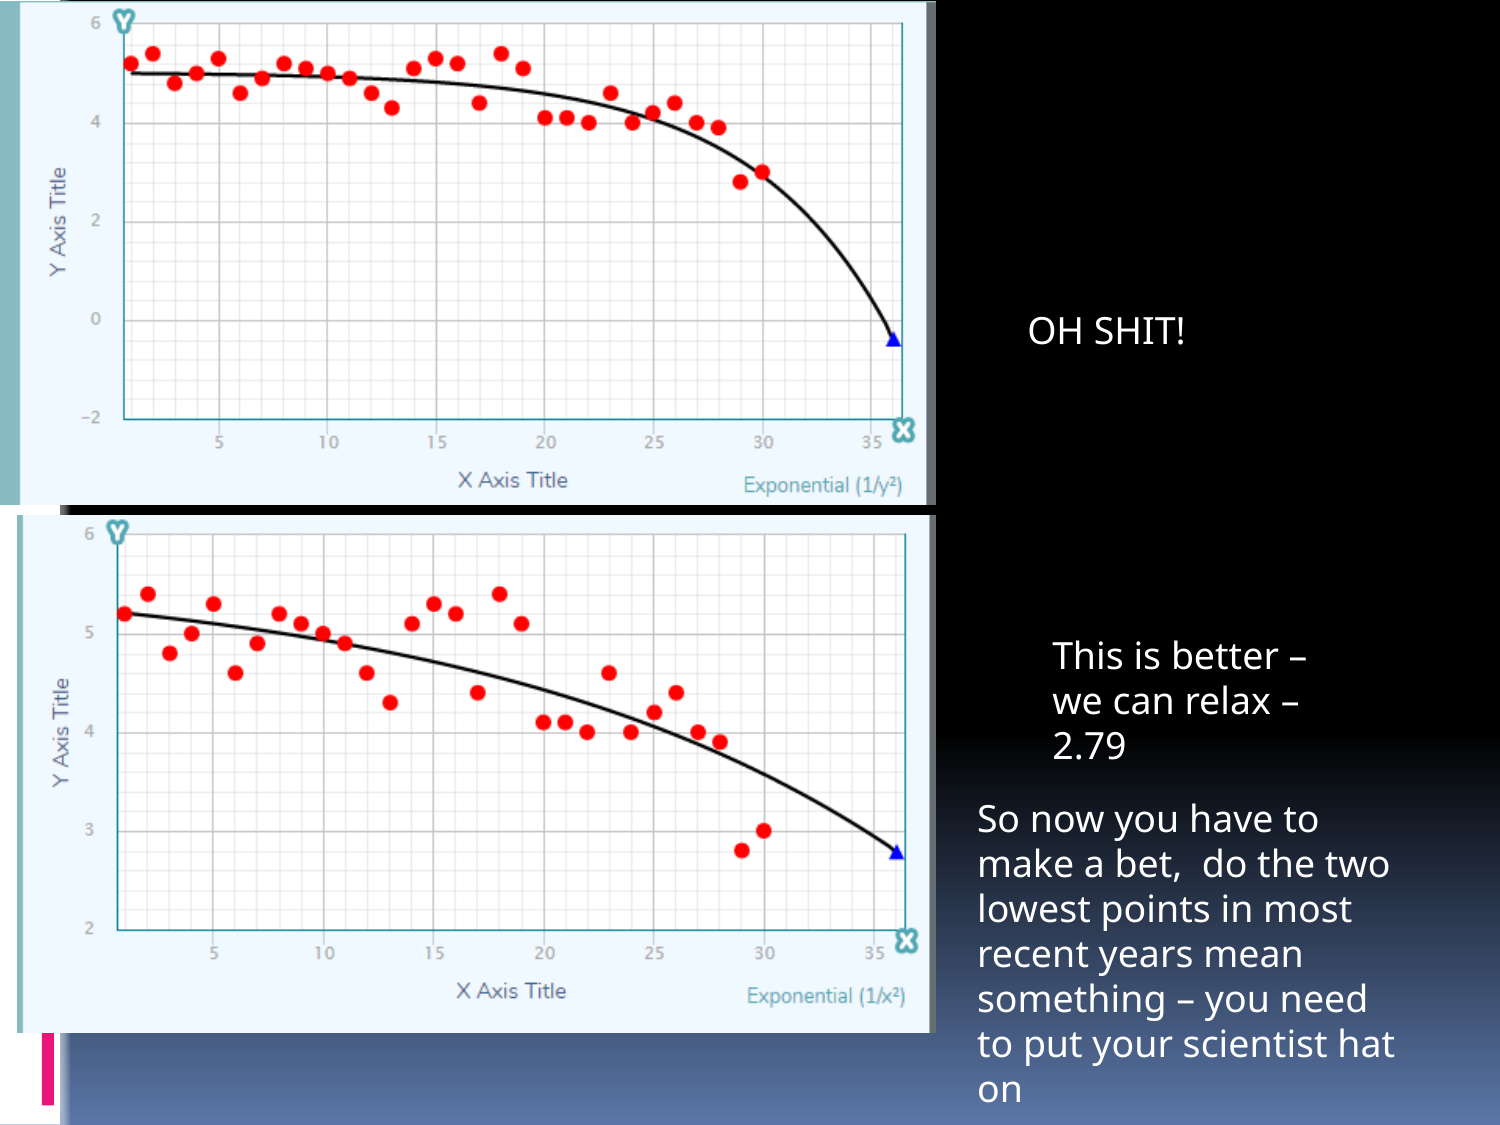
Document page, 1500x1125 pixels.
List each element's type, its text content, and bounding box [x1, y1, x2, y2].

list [16, 515, 937, 1034]
text_box OH SHIT! [1012, 299, 1338, 360]
picture [0, 1, 937, 506]
text_box So now you have to make a bet, do the two lowest points in most recent years mean something – you need to put your scientist hat on [962, 787, 1425, 1118]
text_box This is better – we can relax – 2.79 [1037, 624, 1375, 775]
